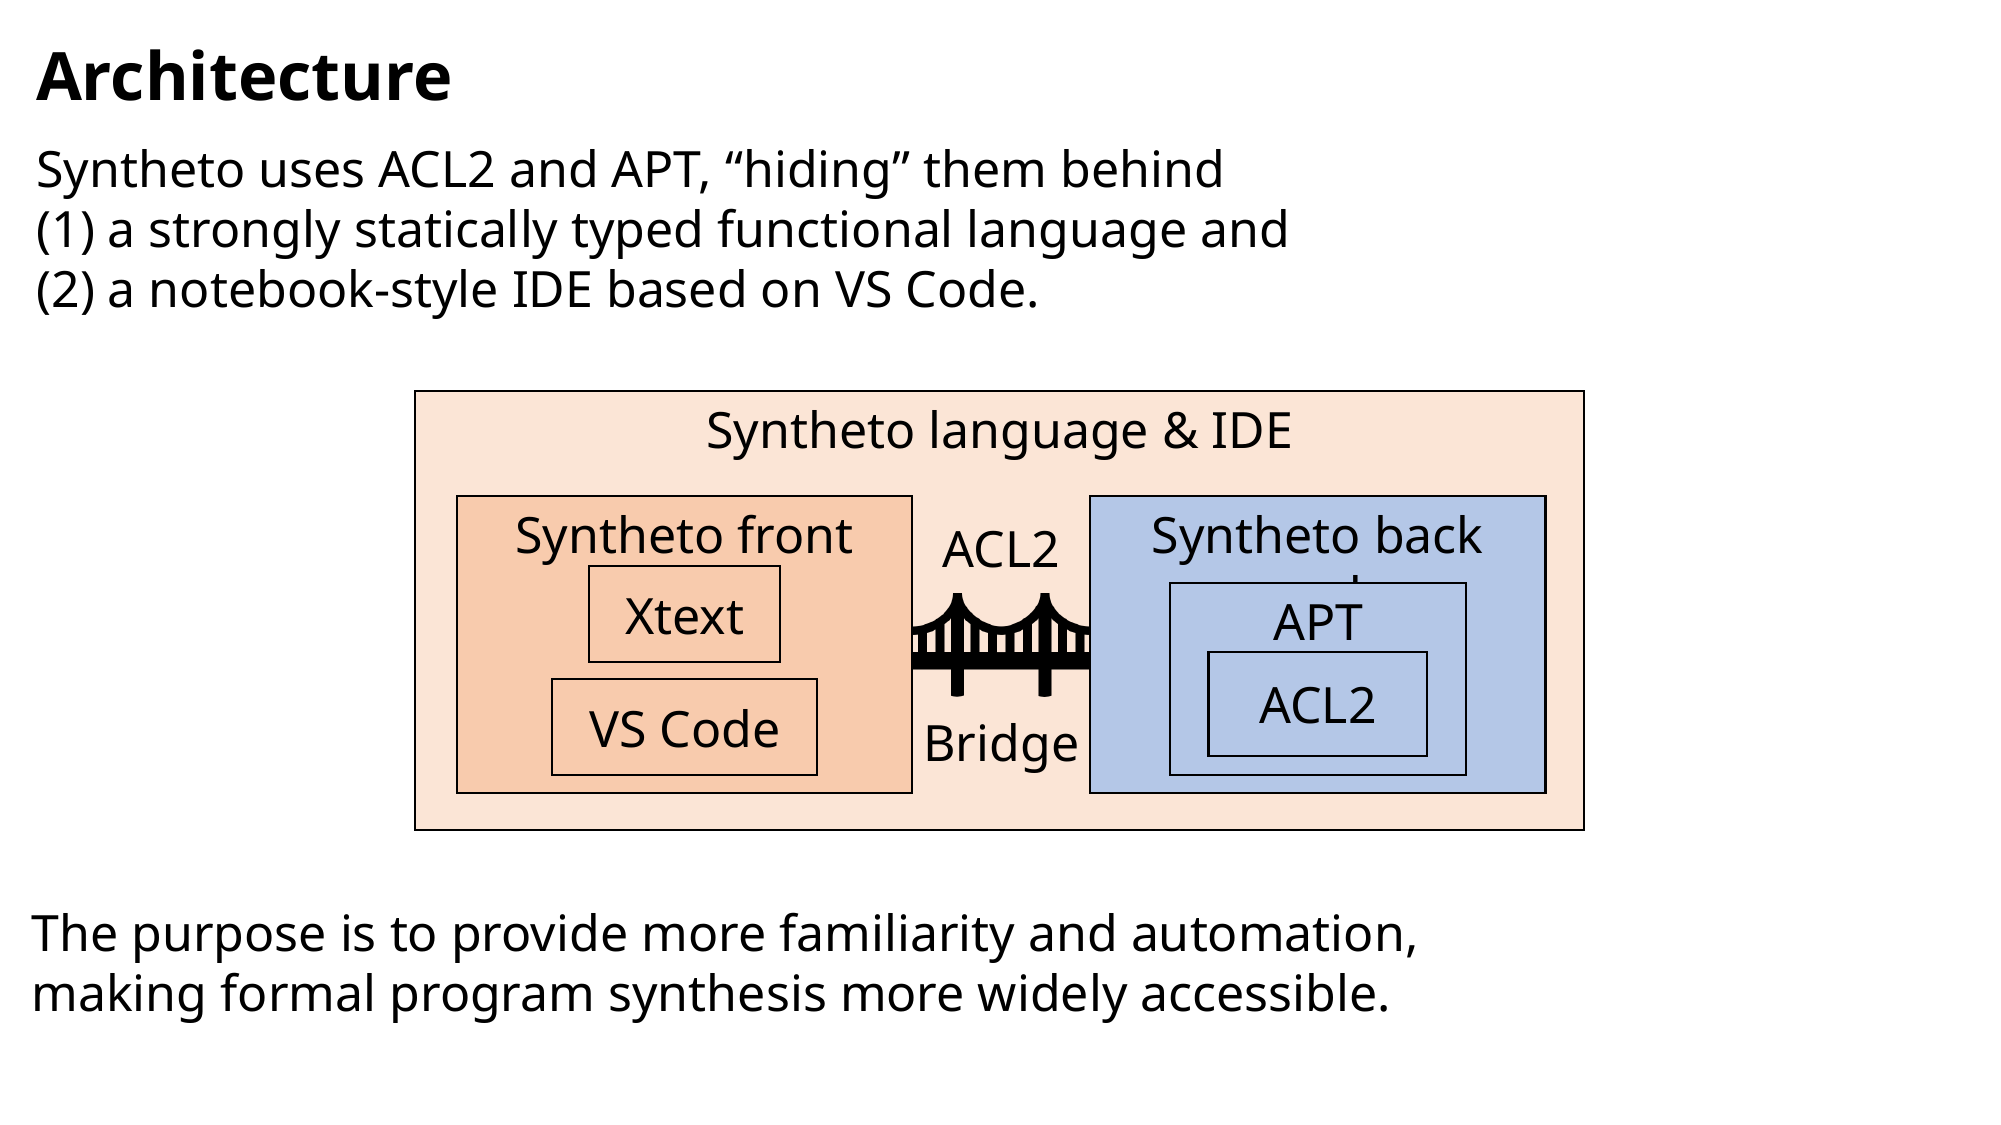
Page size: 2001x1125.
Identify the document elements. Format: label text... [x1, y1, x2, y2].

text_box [1089, 495, 1546, 794]
text_box Architecture [21, 26, 468, 122]
text_box The purpose is to provide more familiarity and automation, making formal program synthesis more widely accessible. [16, 894, 1435, 1029]
text_box Syntheto uses ACL2 and APT, “hiding” them behind (1) a strongly statically typed functional language and (2) a notebook-style IDE based on VS Code. [21, 130, 1306, 326]
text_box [456, 495, 913, 794]
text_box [913, 503, 1089, 786]
text_box Syntheto language & IDE [414, 390, 1585, 831]
